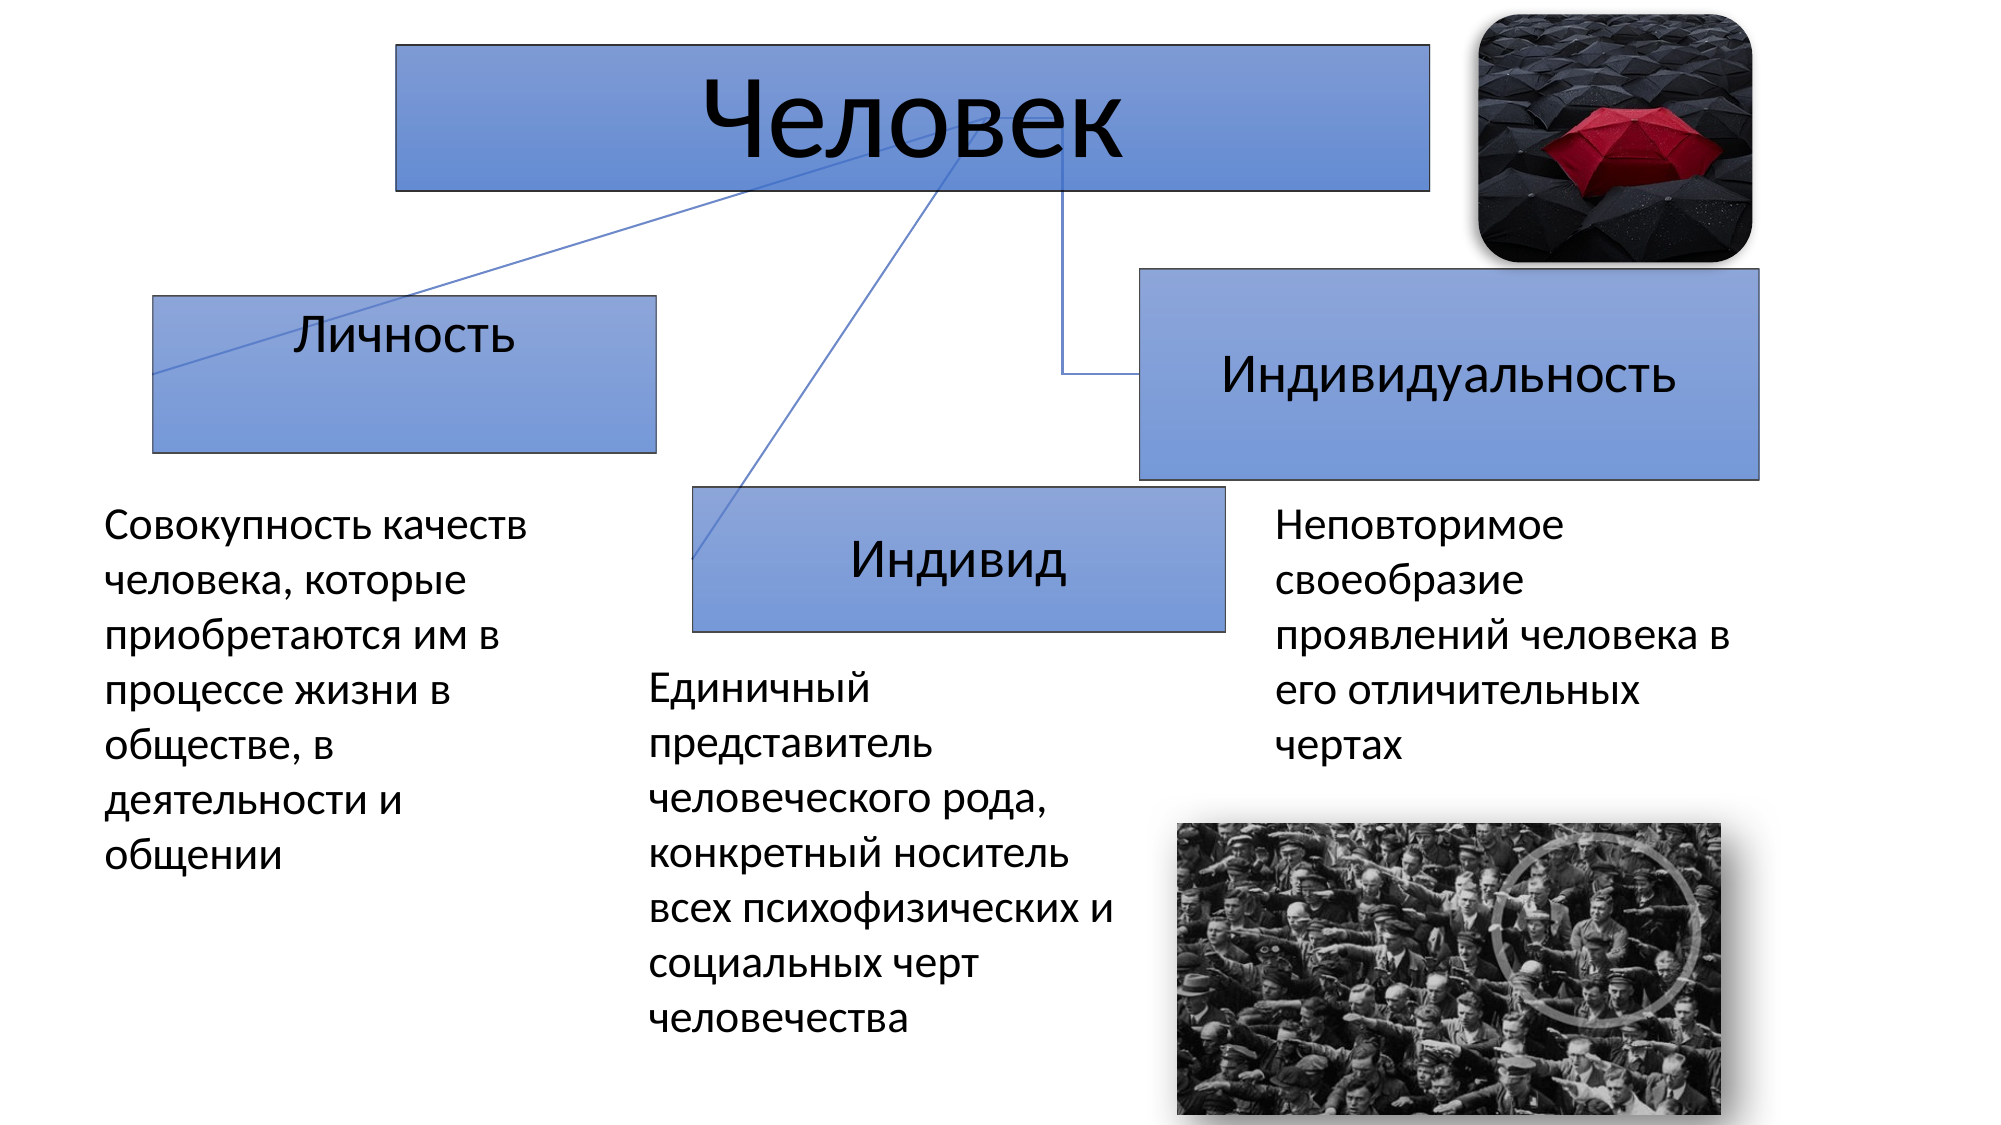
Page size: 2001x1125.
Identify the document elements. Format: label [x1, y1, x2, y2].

list [28, 12, 1954, 1125]
picture [1478, 14, 1753, 263]
picture [1177, 823, 1721, 1115]
